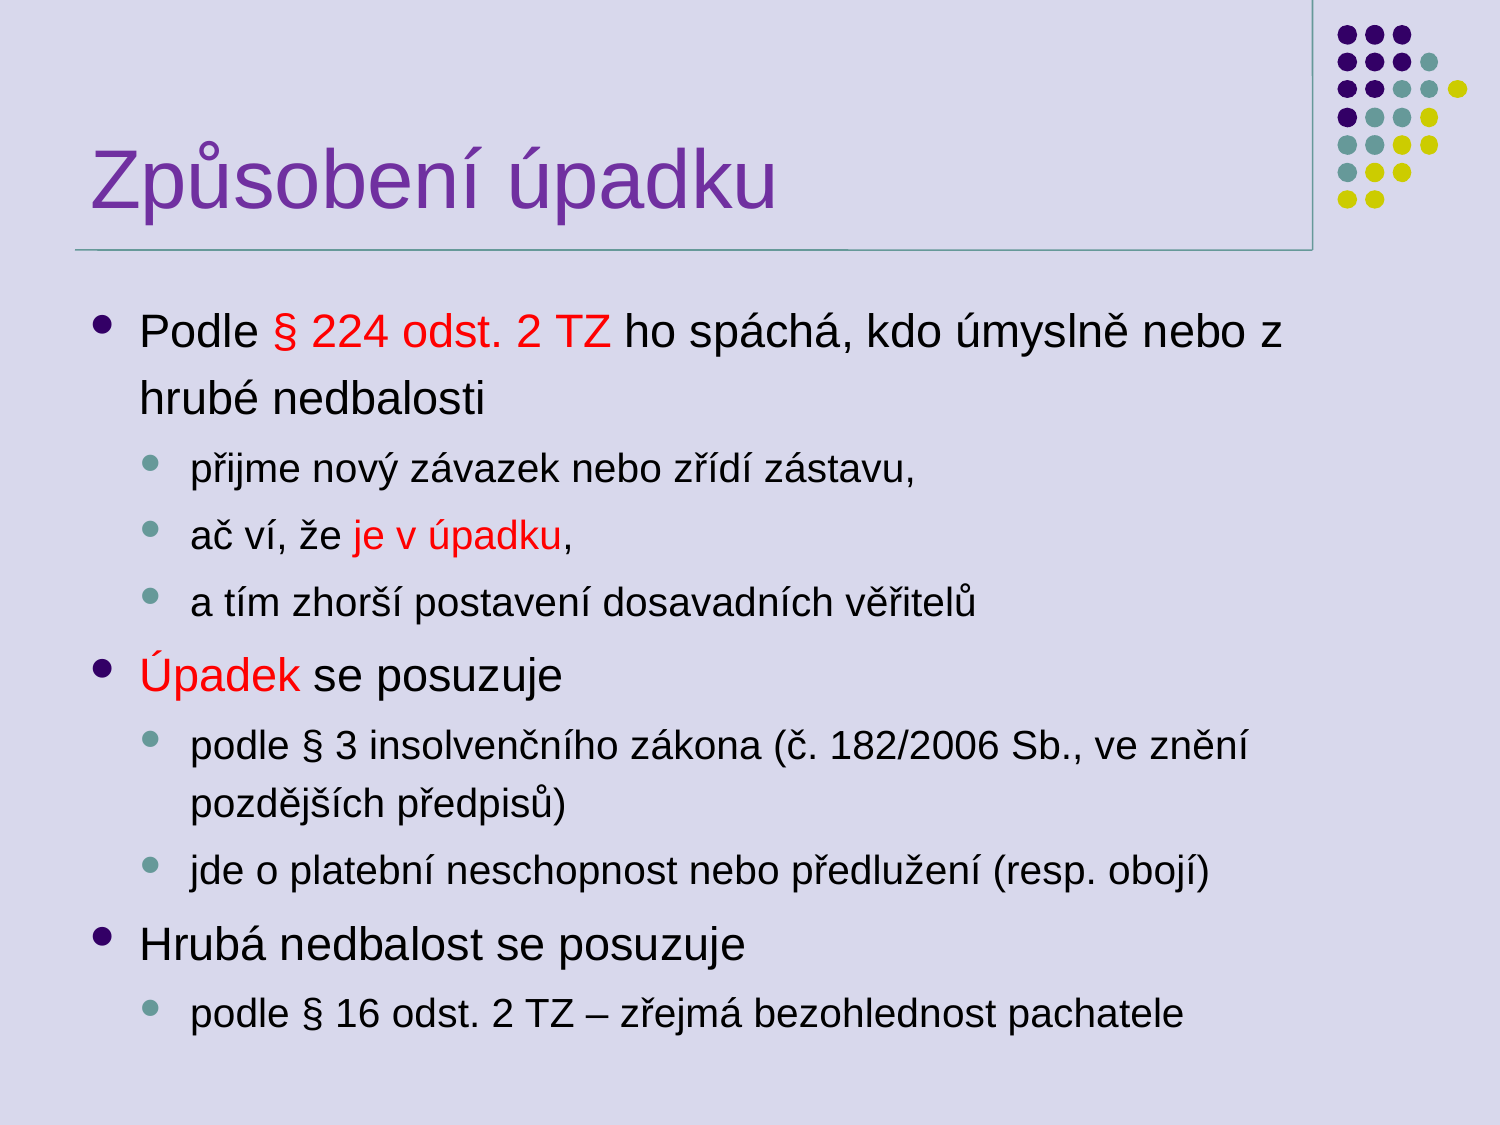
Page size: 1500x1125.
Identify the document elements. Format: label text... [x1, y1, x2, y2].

list Podle § 224 odst. 2 TZ ho spáchá, kdo úmyslně nebo z hrubé nedbalosti přijme nový závazek nebo zřídí zástavu, ač ví, že je v úpadku, a tím zhorší postavení dosavadních věřitelů Úpadek se posuzuje podle § 3 insolvenčního zákona (č. 182/2006 Sb., ve znění pozdějších předpisů) jde o platební neschopnost nebo předlužení (resp. obojí) Hrubá nedbalost se posuzuje podle § 16 odst. 2 TZ – zřejmá bezohlednost pachatele [75, 282, 1425, 1047]
title Způsobení úpadku [75, 20, 1313, 233]
